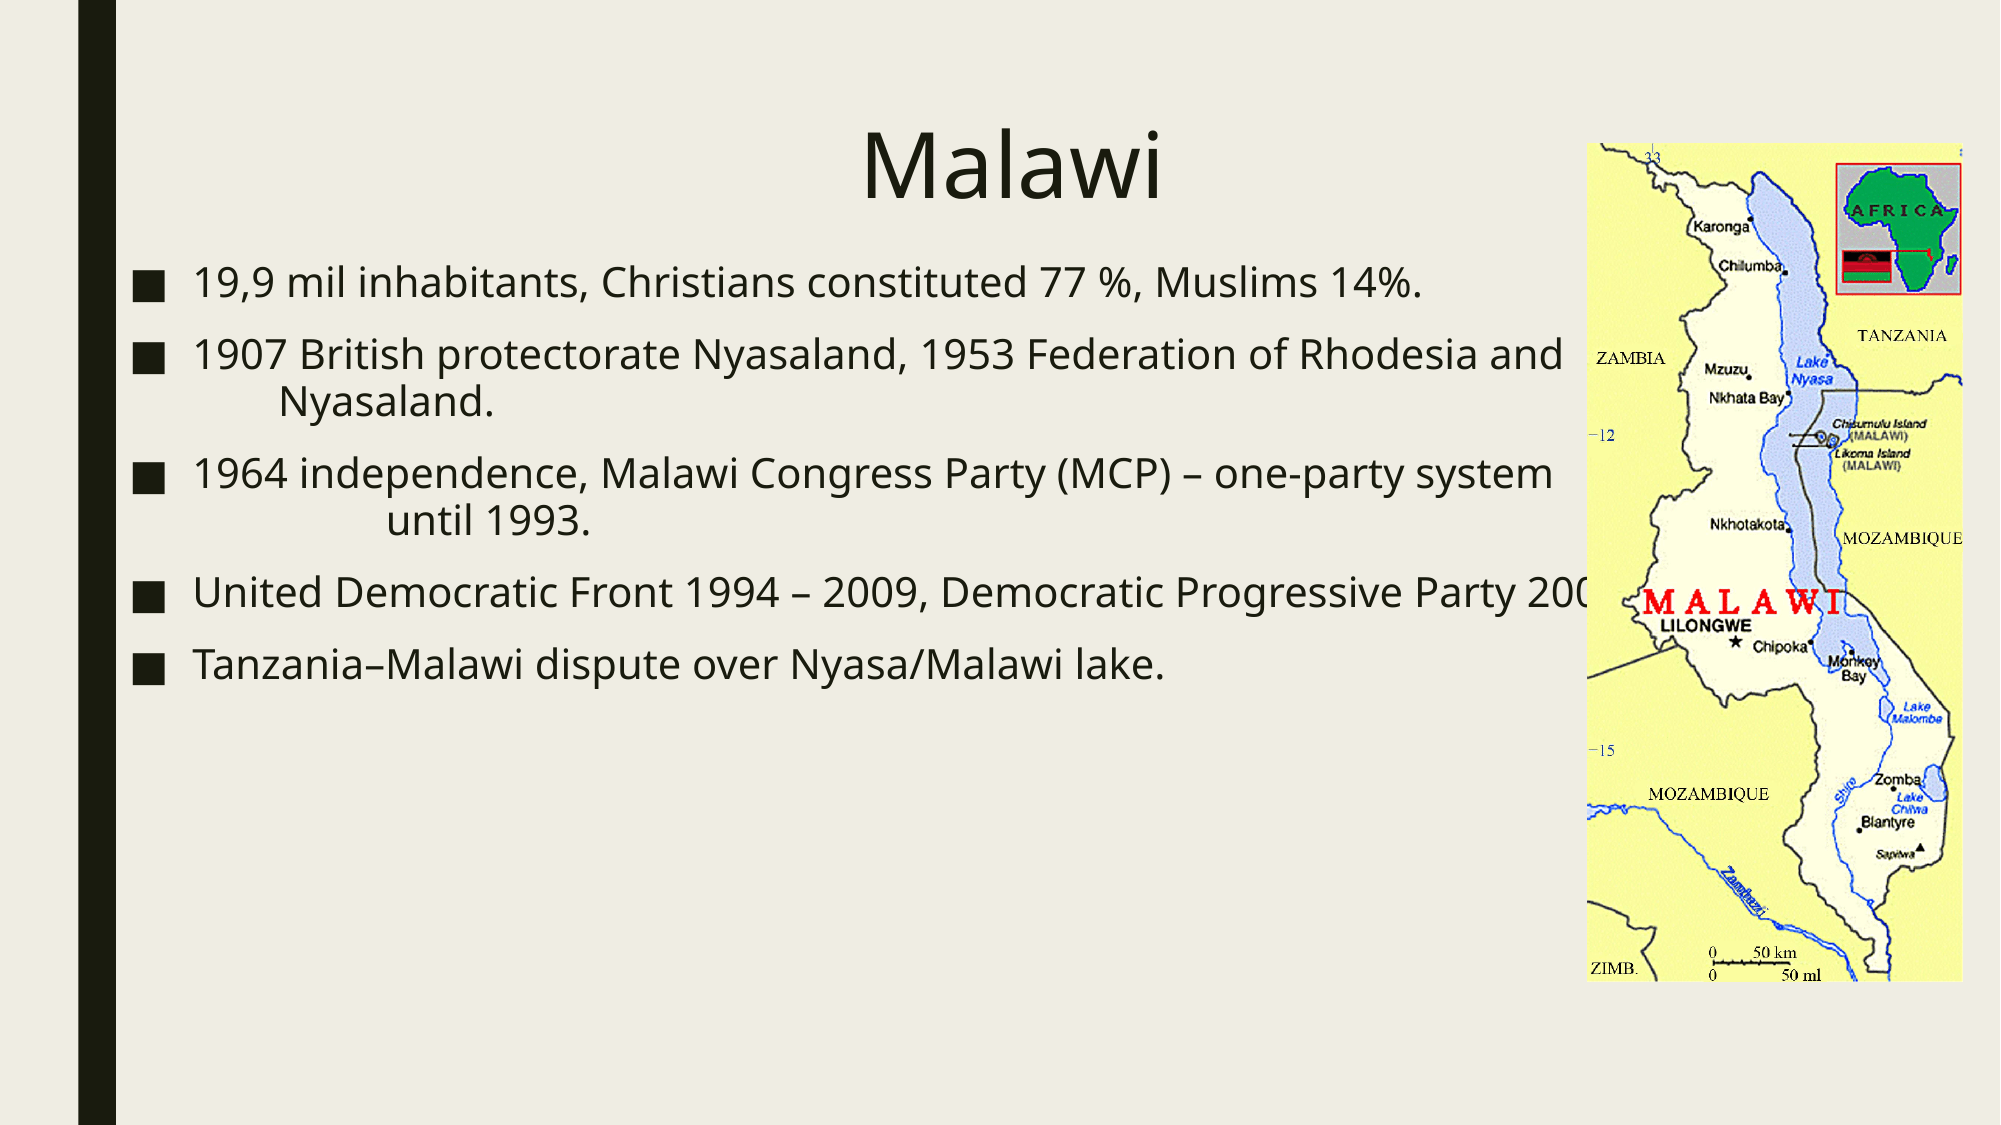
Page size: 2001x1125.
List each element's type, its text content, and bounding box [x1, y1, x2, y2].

list 19,9 mil inhabitants, Christians constituted 77 %, Muslims 14%. 1907 British protectorate Nyasaland, 1953 Federation of Rhodesia and Nyasaland. 1964 independence, Malawi Congress Party (MCP) – one-party system until 1993. United Democratic Front 1994 – 2009, Democratic Progressive Party 2009 -? Tanzania–Malawi dispute over Nyasa/Malawi lake. [114, 252, 1587, 840]
picture [1587, 143, 1963, 982]
title Malawi [225, 112, 1800, 252]
